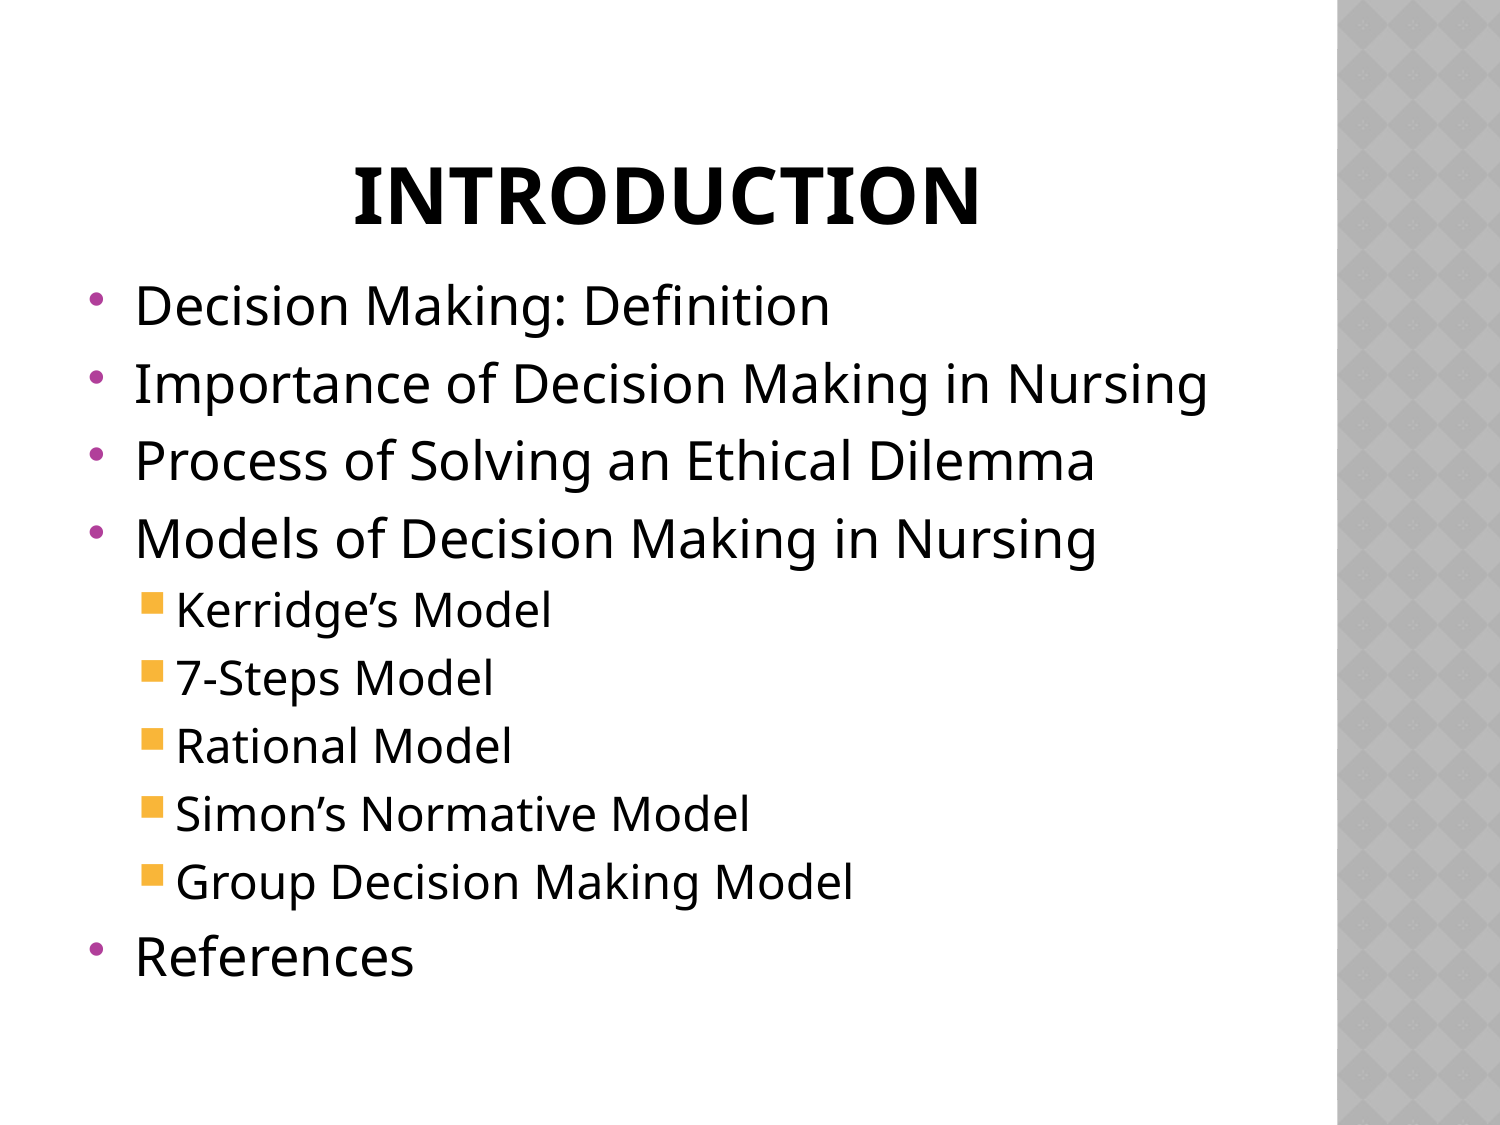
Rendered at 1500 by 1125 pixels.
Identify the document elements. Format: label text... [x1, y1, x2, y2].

list Decision Making: Definition Importance of Decision Making in Nursing Process of Solving an Ethical Dilemma Models of Decision Making in Nursing Kerridge’s Model 7-Steps Model Rational Model Simon’s Normative Model Group Decision Making Model References [75, 264, 1263, 1059]
title introduction [75, 52, 1263, 240]
